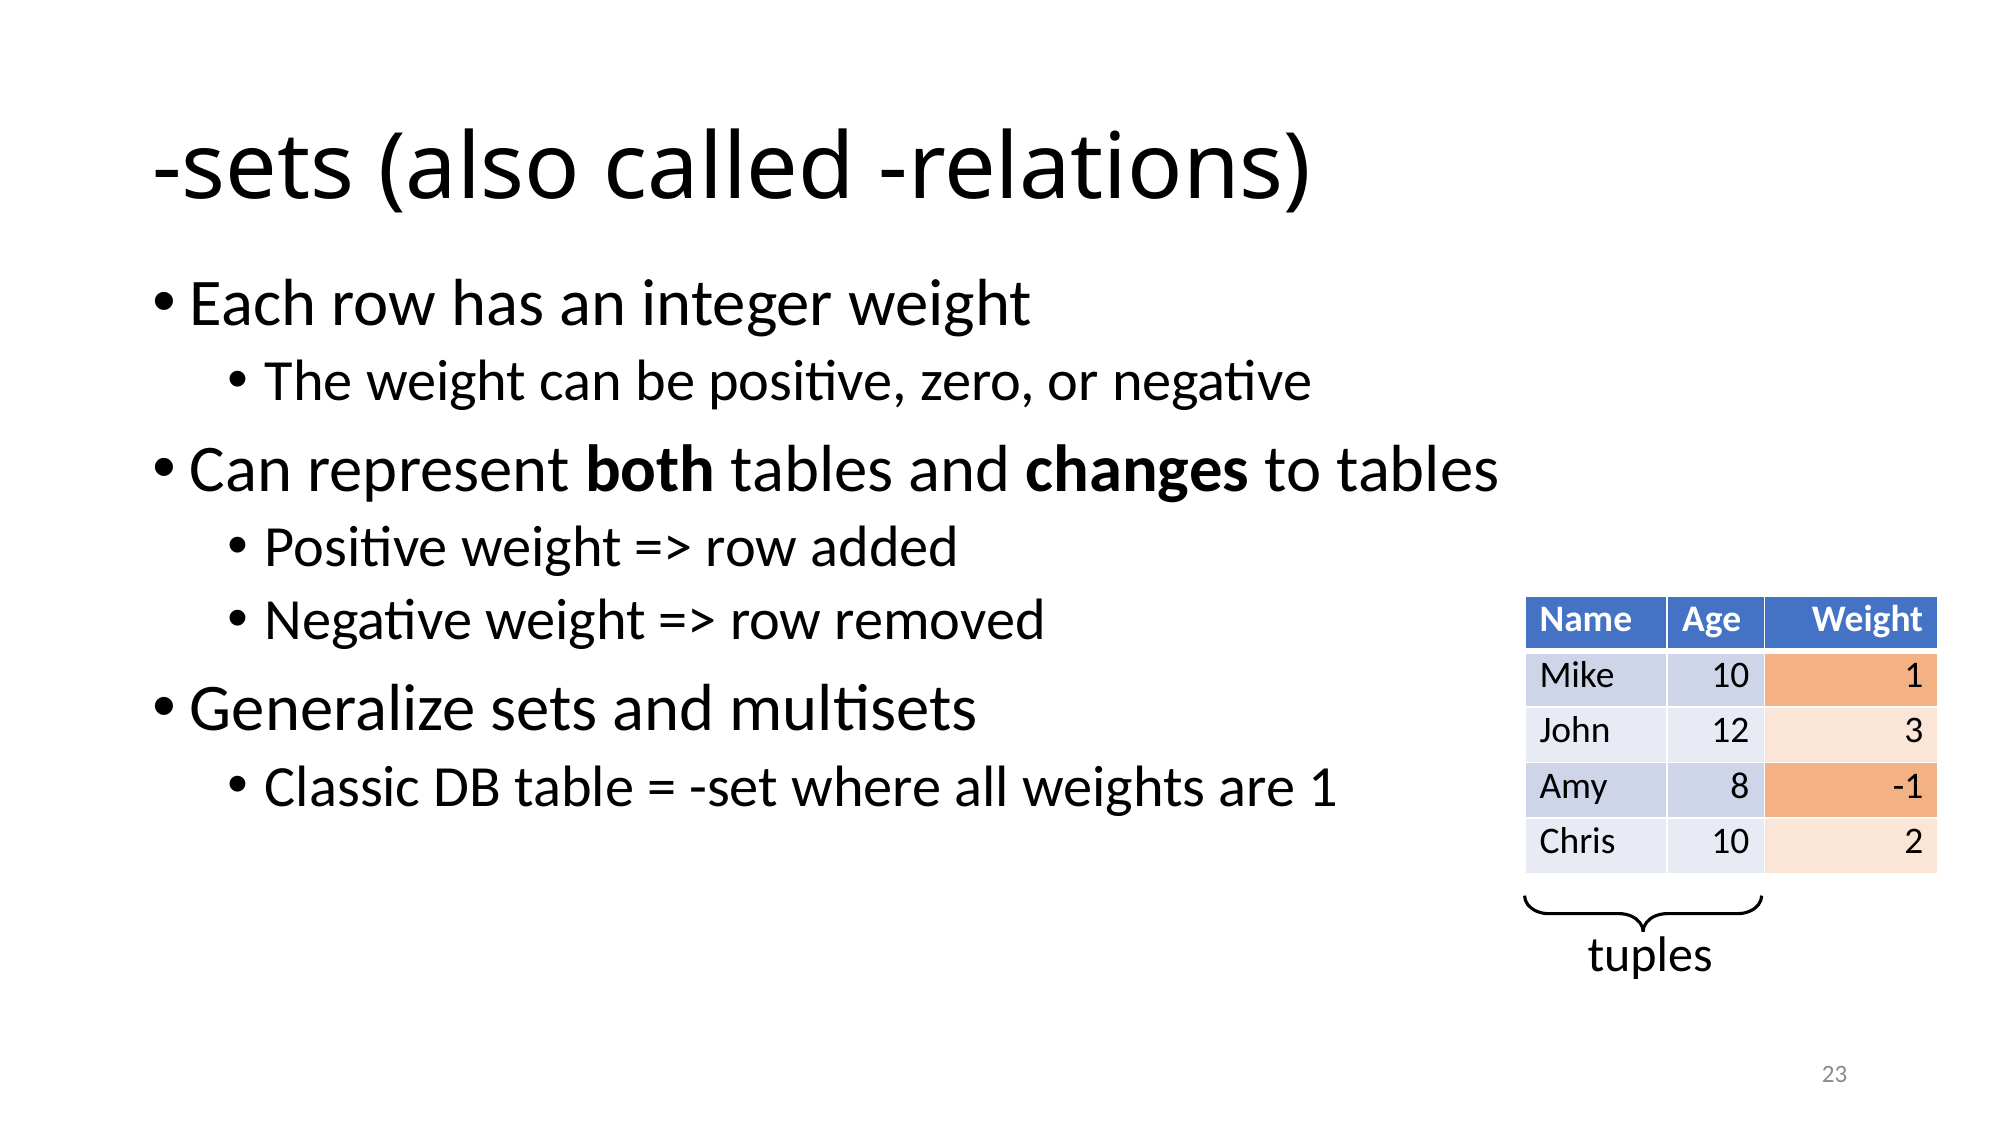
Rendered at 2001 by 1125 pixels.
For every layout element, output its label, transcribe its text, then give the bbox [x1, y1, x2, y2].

table_cell 12 [1668, 708, 1764, 762]
text_box [1524, 895, 1763, 915]
table_cell -1 [1765, 763, 1937, 817]
table_cell 2 [1765, 819, 1937, 873]
table_cell Mike [1526, 654, 1666, 706]
text_box tuples [1572, 913, 1732, 989]
table_header Age [1668, 597, 1764, 648]
table_cell Chris [1526, 819, 1666, 873]
table_cell John [1526, 708, 1666, 762]
table_cell Amy [1526, 763, 1666, 817]
table_cell 3 [1765, 708, 1937, 762]
table_cell 10 [1668, 654, 1764, 706]
table_cell 8 [1668, 763, 1764, 817]
table_cell 1 [1765, 654, 1937, 706]
table_header Name [1526, 597, 1666, 648]
table_header Weight [1765, 597, 1937, 648]
table_cell 10 [1668, 819, 1764, 873]
slide_number 23 [1798, 1042, 1863, 1103]
